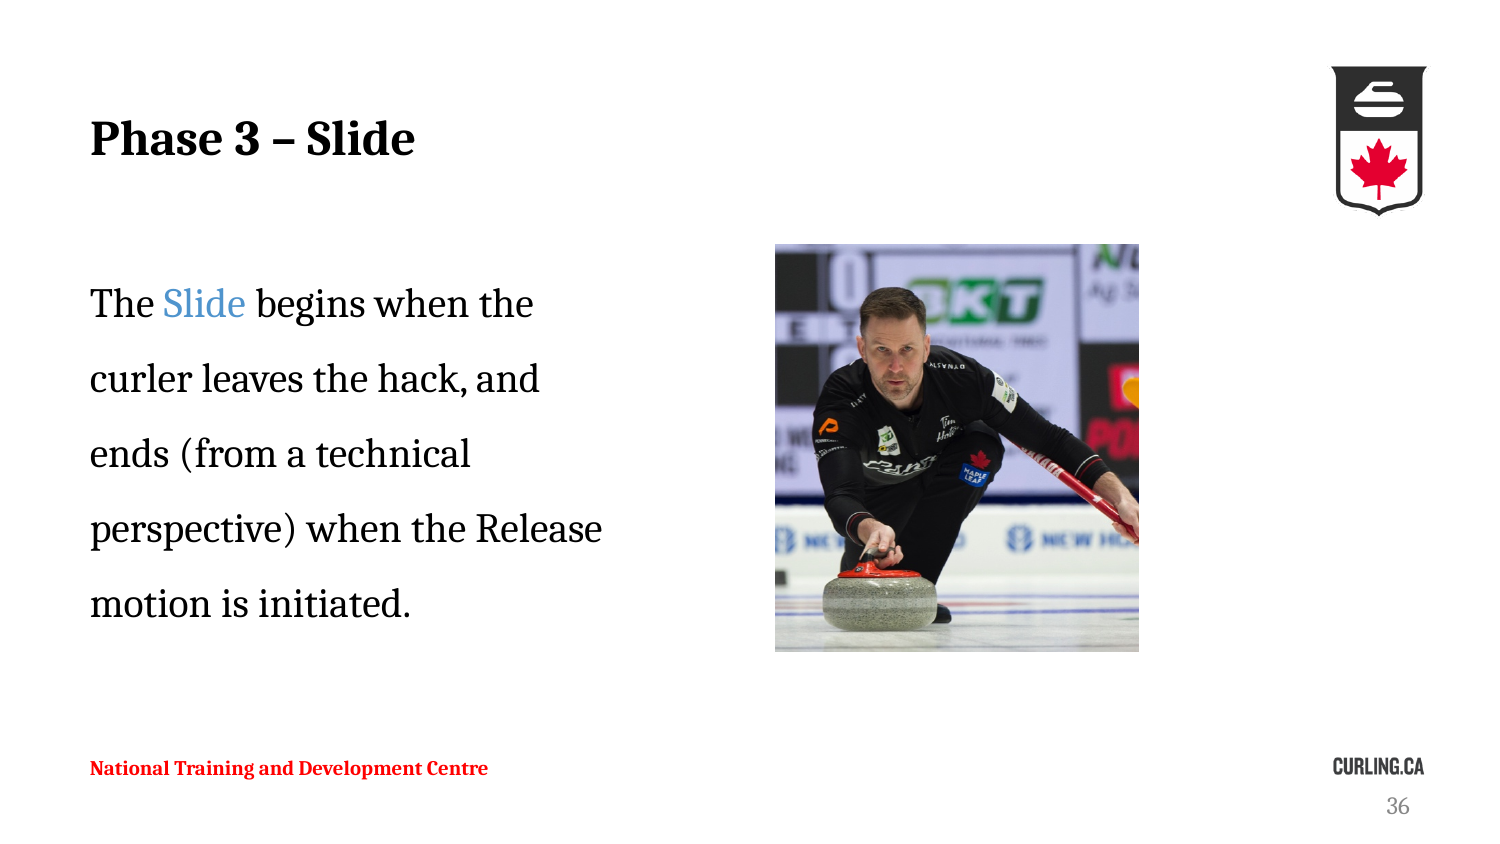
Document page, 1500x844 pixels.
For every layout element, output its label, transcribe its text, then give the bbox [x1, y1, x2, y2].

text_box The Slide begins when the curler leaves the hack, and ends (from a technical perspective) when the Release motion is initiated. [75, 243, 632, 652]
title Phase 3 – Slide [75, 64, 1295, 206]
picture [1325, 64, 1431, 219]
picture [775, 244, 1140, 652]
slide_number 36 [1074, 782, 1425, 827]
list [75, 218, 1295, 754]
picture [1330, 728, 1427, 804]
text_box National Training and Development Centre [75, 747, 645, 788]
